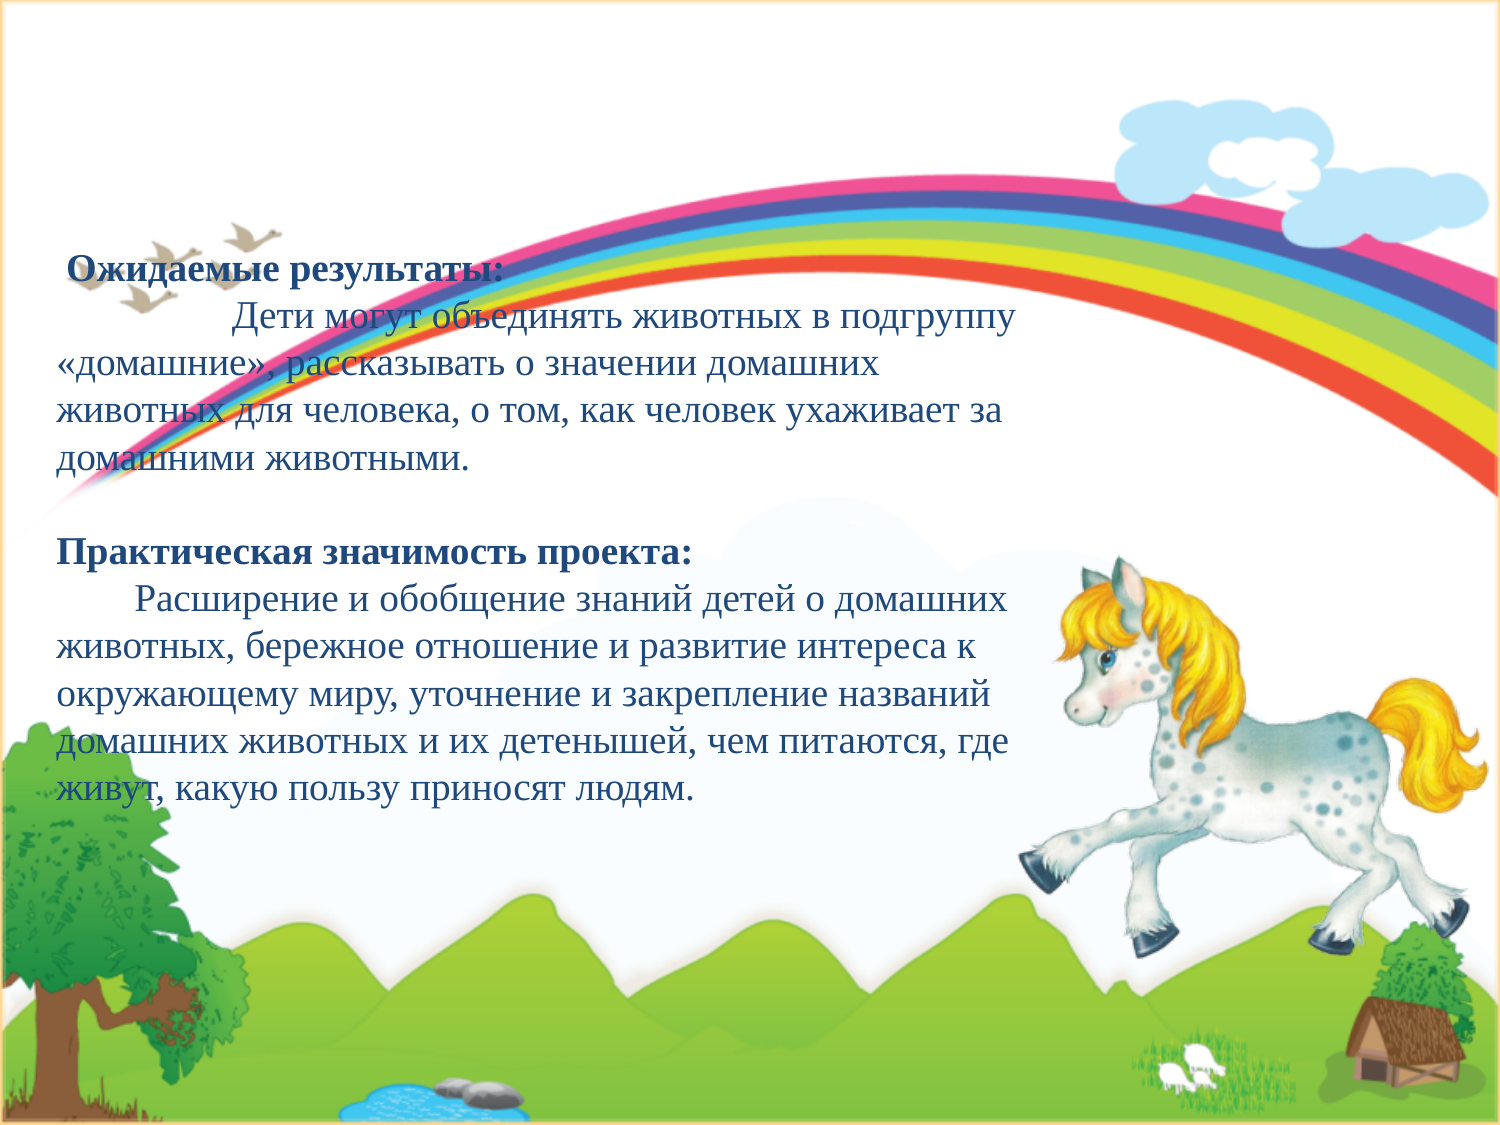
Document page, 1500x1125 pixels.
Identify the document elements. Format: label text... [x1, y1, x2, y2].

picture [0, 0, 1500, 1125]
title Ожидаемые результаты: Дети могут объединять животных в подгруппу «домашние», рассказывать о значении домашних животных для человека, о том, как человек ухаживает за домашними животными. Практическая значимость проекта: Расширение и обобщение знаний детей о домашних животных, бережное отношение и развитие интереса к окружающему миру, уточнение и закрепление названий домашних животных и их детенышей, чем питаются, где живут, какую пользу приносят людям. [41, 187, 1046, 967]
